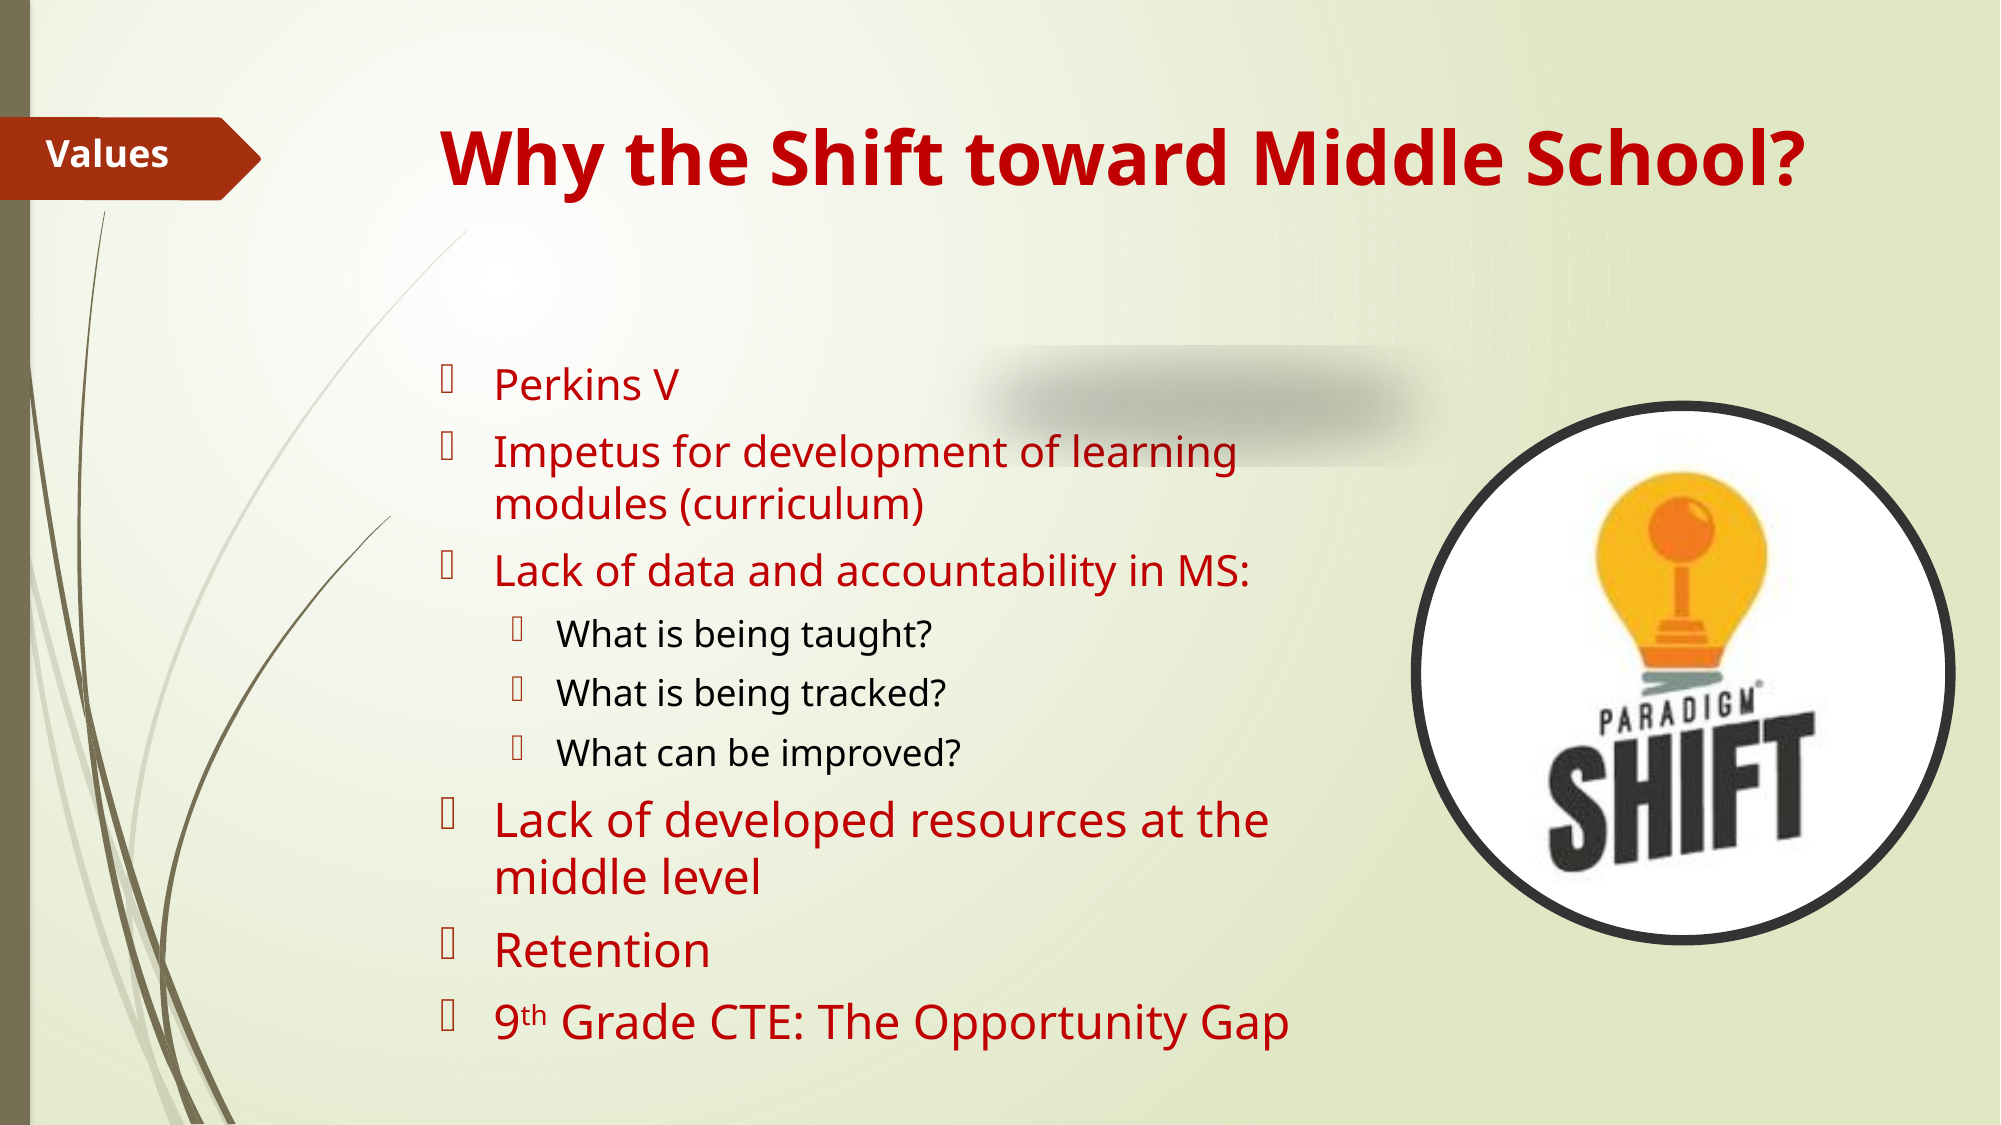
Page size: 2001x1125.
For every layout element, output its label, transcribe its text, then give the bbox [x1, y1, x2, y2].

title Why the Shift toward Middle School? [425, 102, 1888, 313]
text_box Values [30, 122, 240, 182]
picture [1415, 405, 1951, 941]
list Perkins V Impetus for development of learning modules (curriculum) Lack of data and accountability in MS: What is being taught? What is being tracked? What can be improved? Lack of developed resources at the middle level Retention 9th Grade CTE: The Opportunity Gap [424, 350, 1416, 1064]
